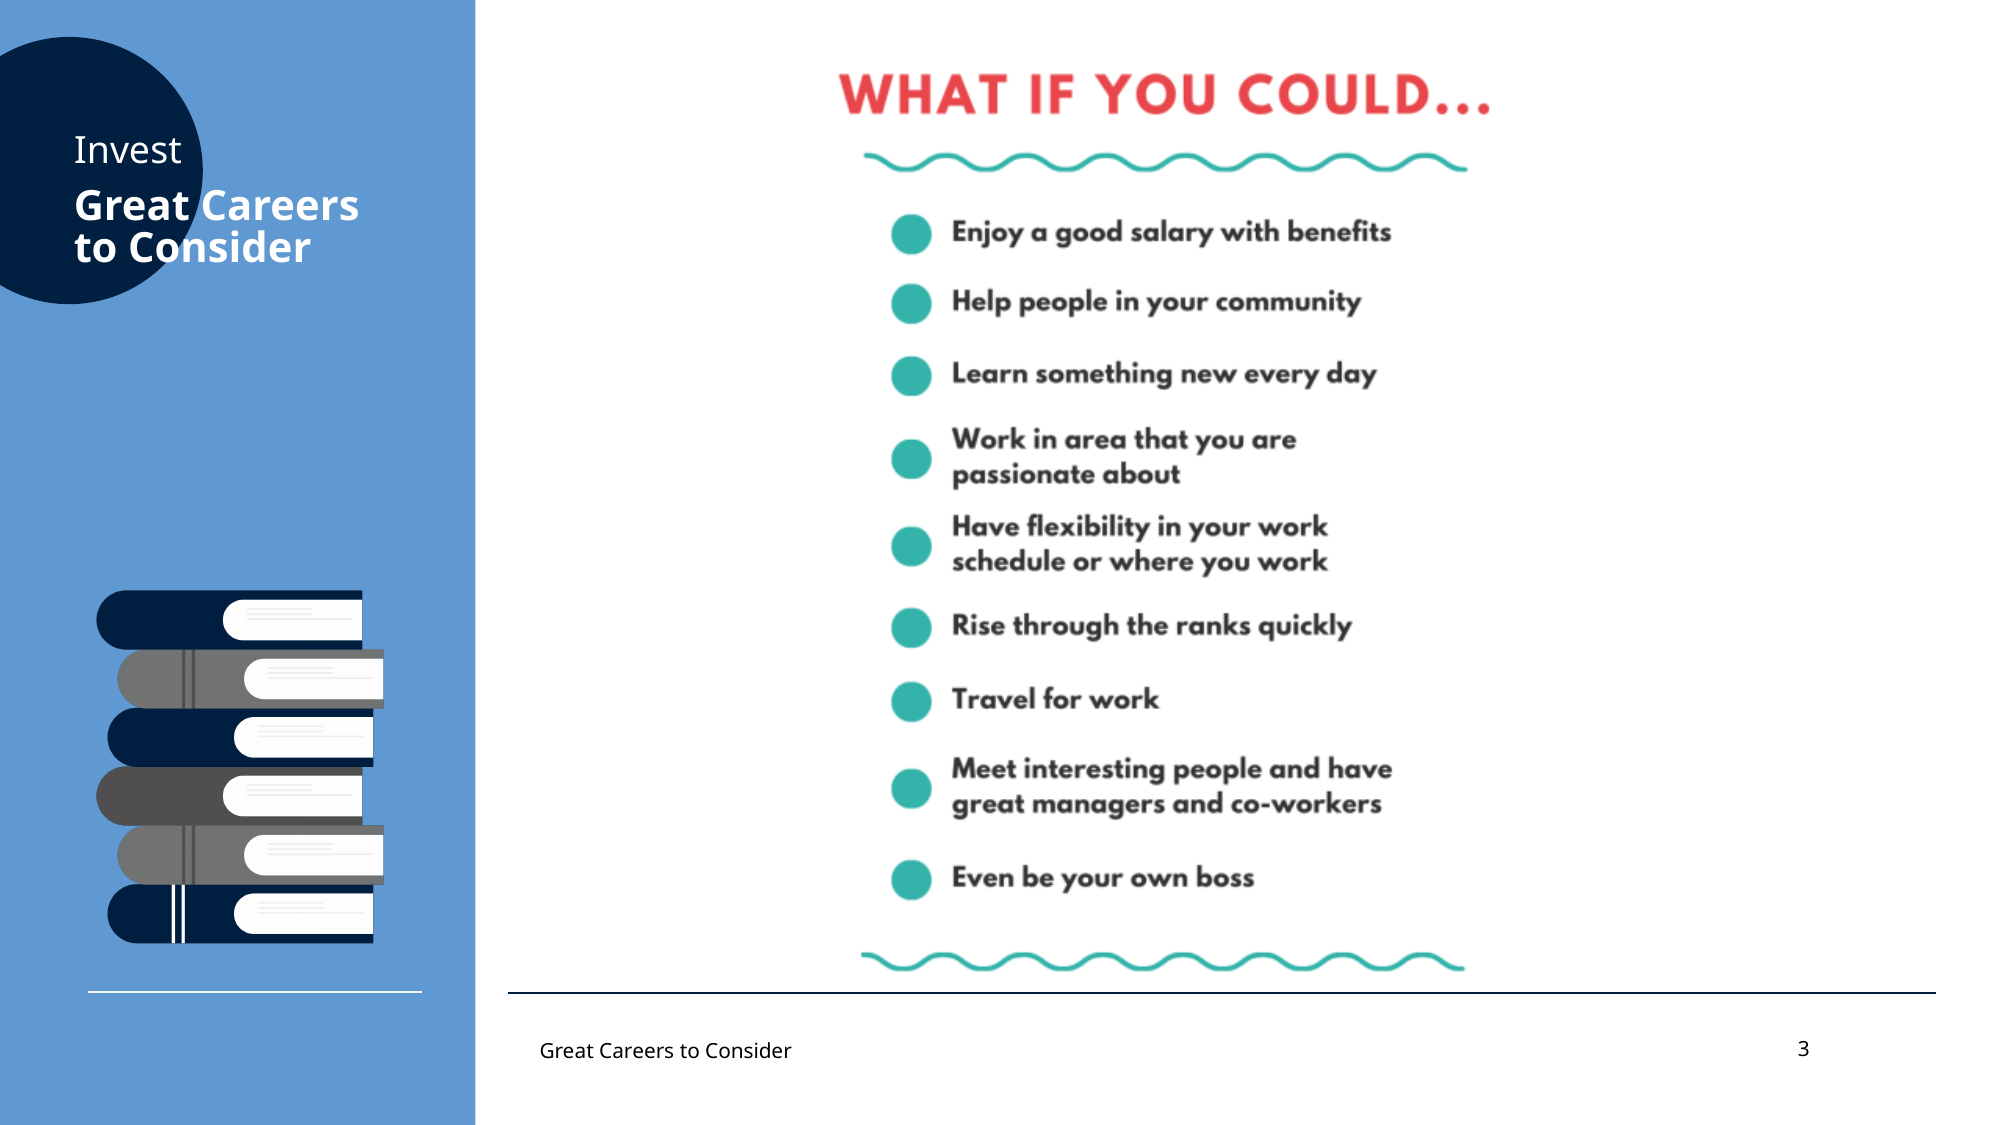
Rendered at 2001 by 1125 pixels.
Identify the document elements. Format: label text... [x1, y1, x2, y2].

slide_number 3 [1782, 1019, 1937, 1080]
picture [0, 483, 524, 1050]
list Great Careers to Consider [524, 1021, 1000, 1082]
list Great Careers to Consider [58, 179, 423, 315]
list Invest [59, 109, 424, 181]
picture [809, 0, 1522, 989]
